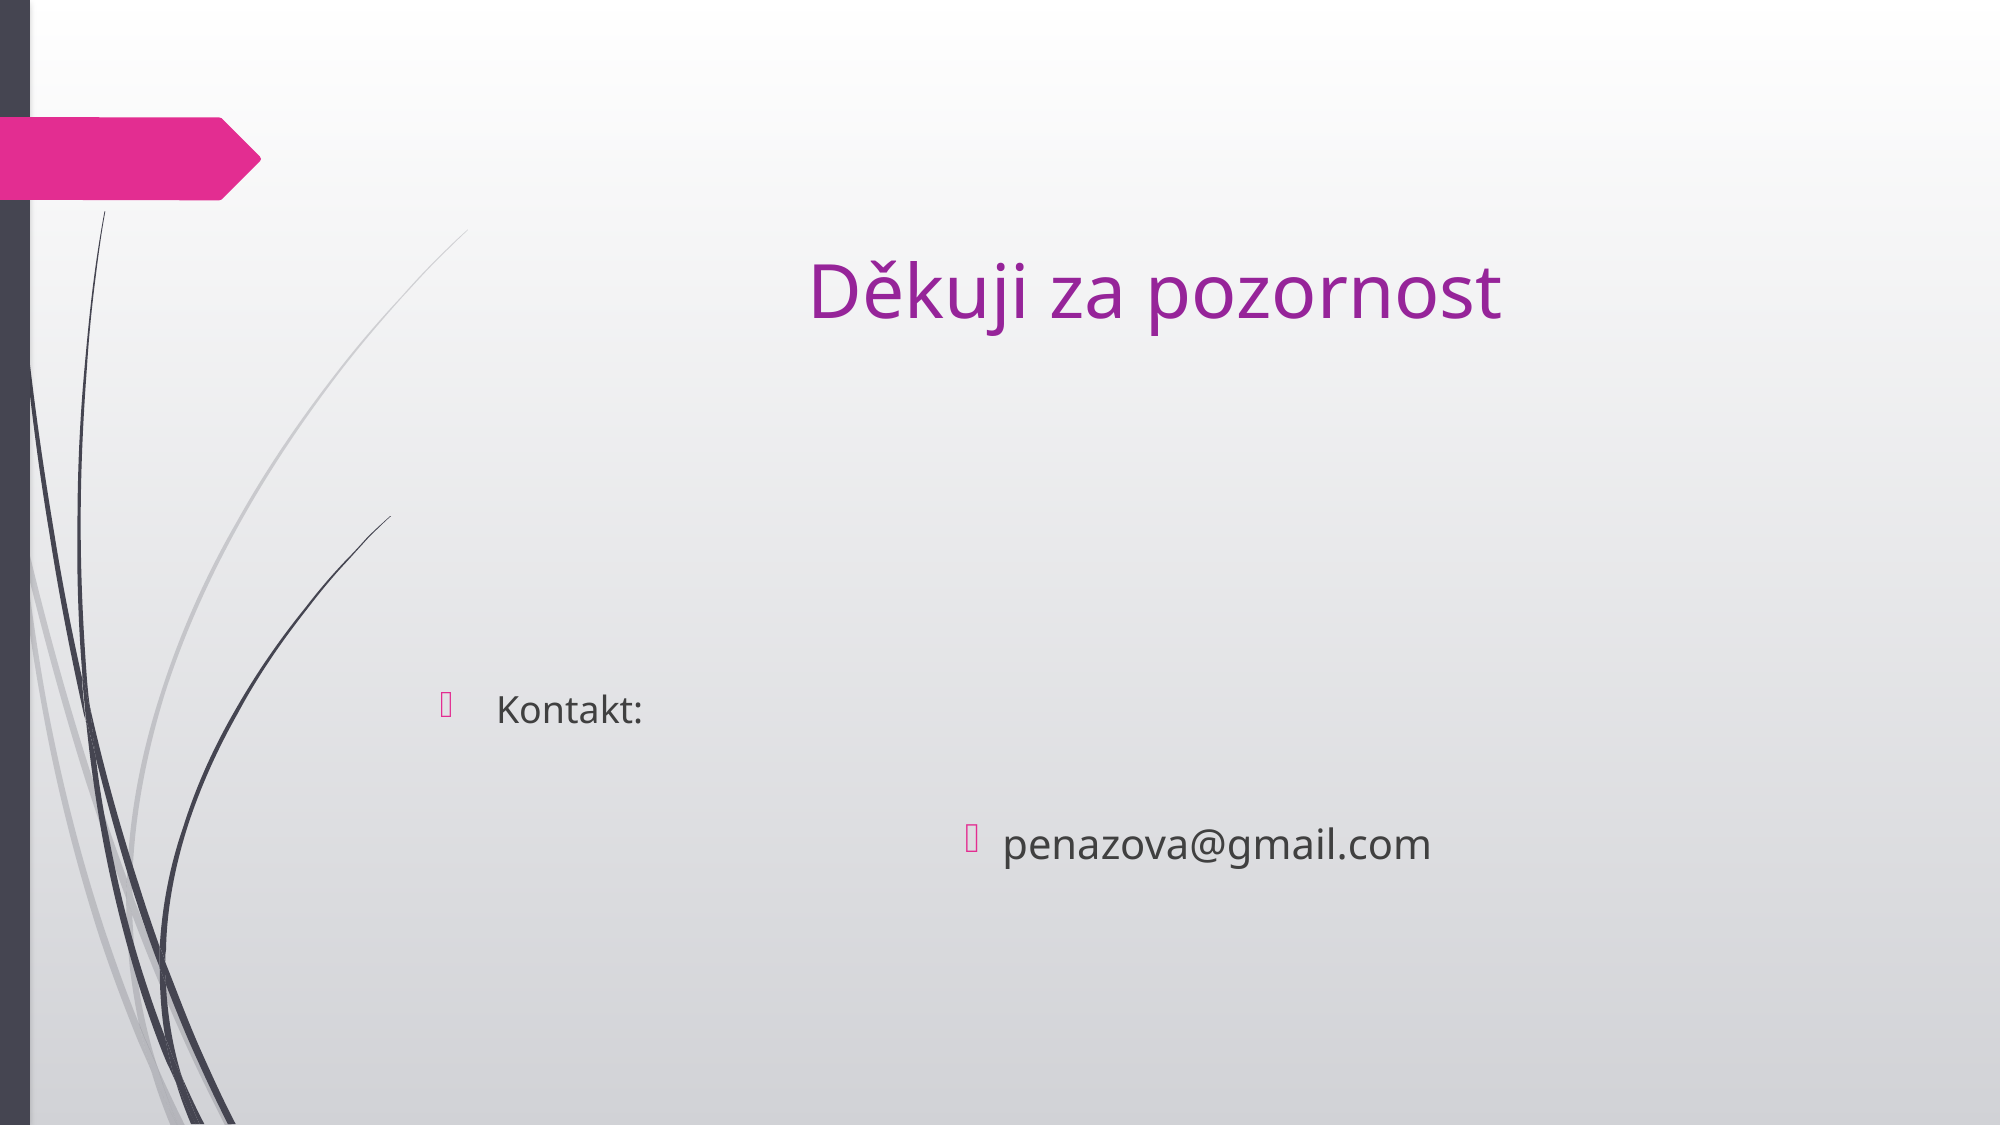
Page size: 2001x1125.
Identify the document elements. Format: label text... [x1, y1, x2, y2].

title Děkuji za pozornost [424, 236, 1887, 447]
list Kontakt: penazova@gmail.com [424, 678, 1888, 970]
